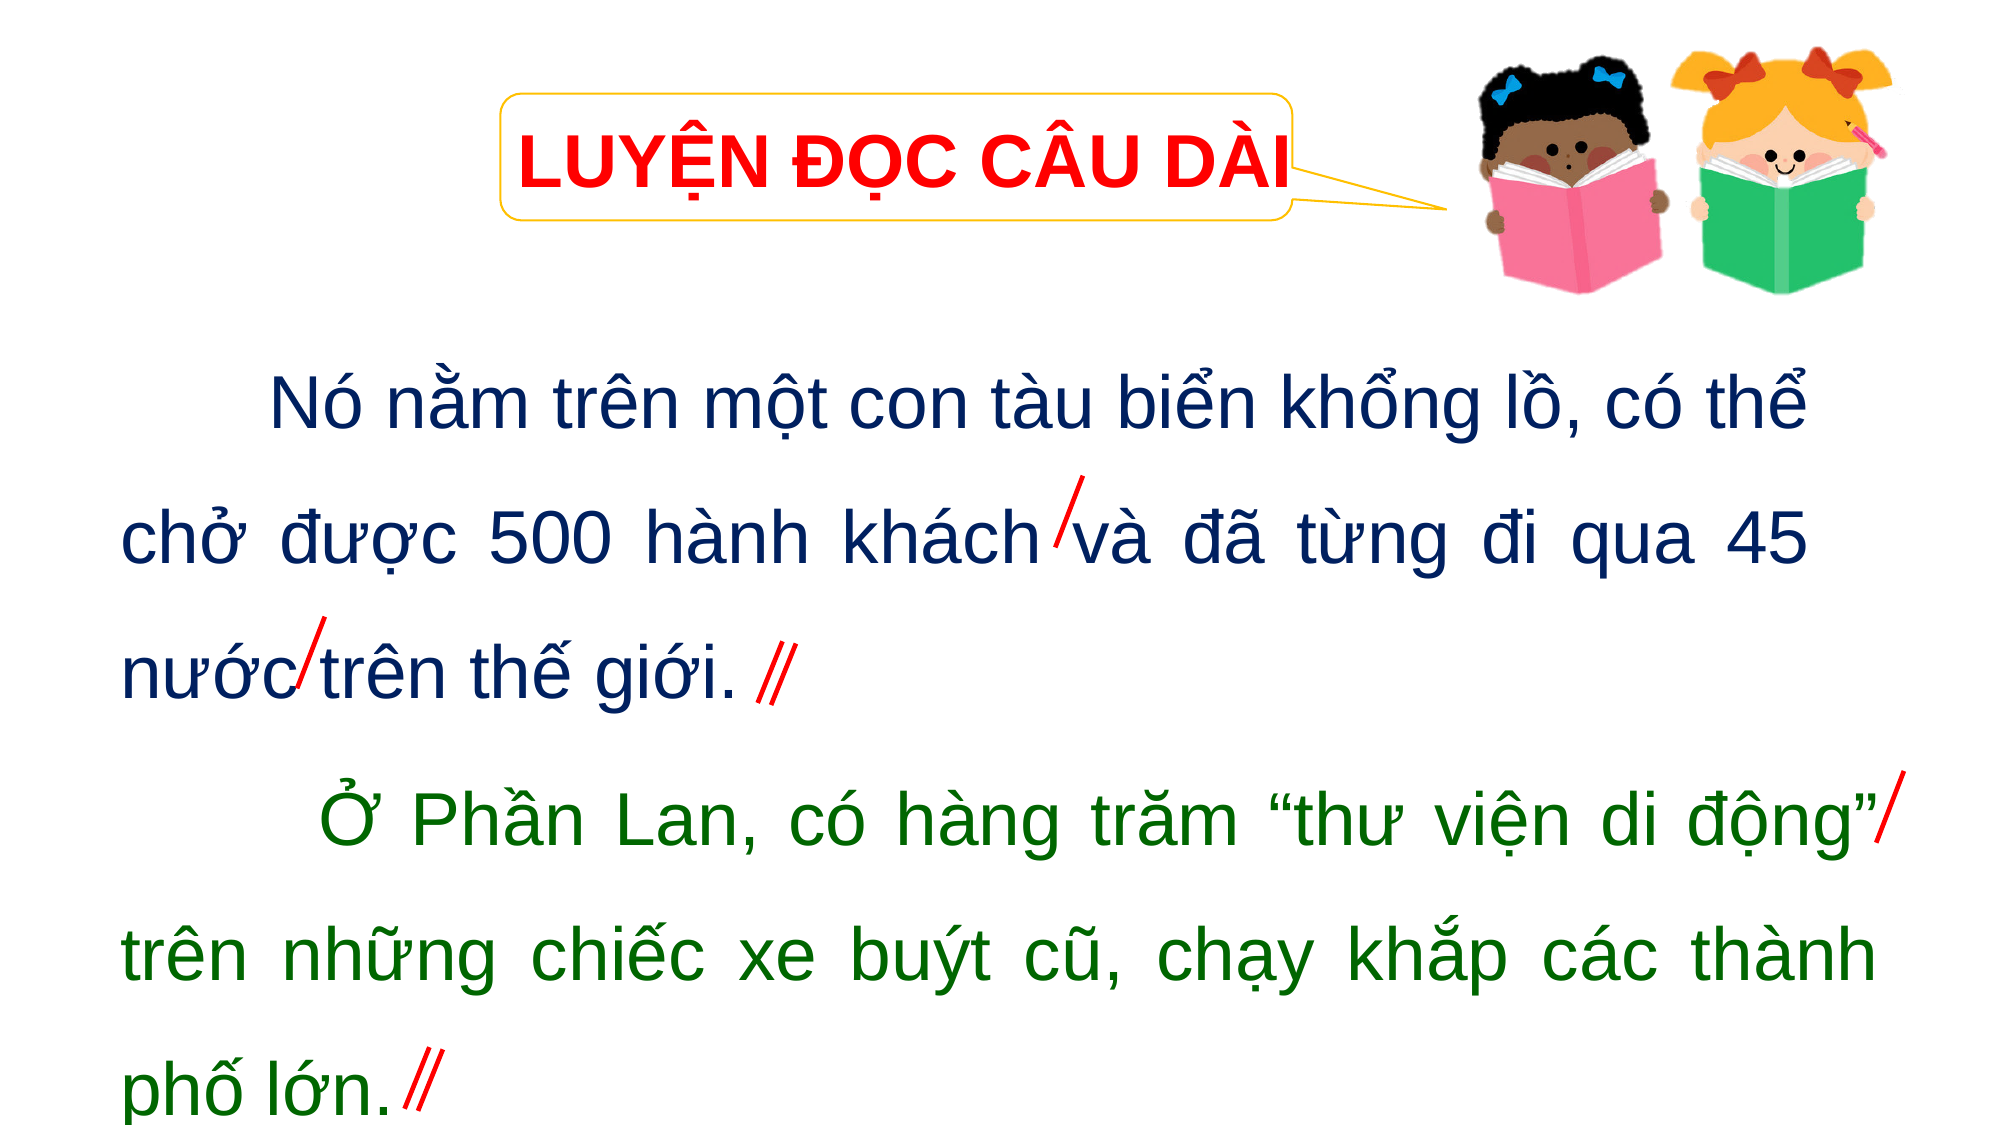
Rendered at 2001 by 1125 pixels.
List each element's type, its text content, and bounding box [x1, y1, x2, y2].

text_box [1876, 770, 1904, 843]
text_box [1055, 475, 1083, 548]
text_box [404, 1047, 443, 1111]
text_box Nó nằm trên một con tàu biển khổng lồ, có thể chở được 500 hành khách và đã từng đi qua 45 nước trên thế giới. [99, 288, 1466, 438]
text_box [757, 641, 796, 706]
picture [1466, 0, 2000, 512]
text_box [297, 616, 325, 689]
text_box Ở Phần Lan, có hàng trăm “thư viện di động” trên những chiếc xe buýt cũ, chạy khắp các thành phố lớn. [100, 705, 1900, 854]
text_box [404, 93, 1406, 221]
